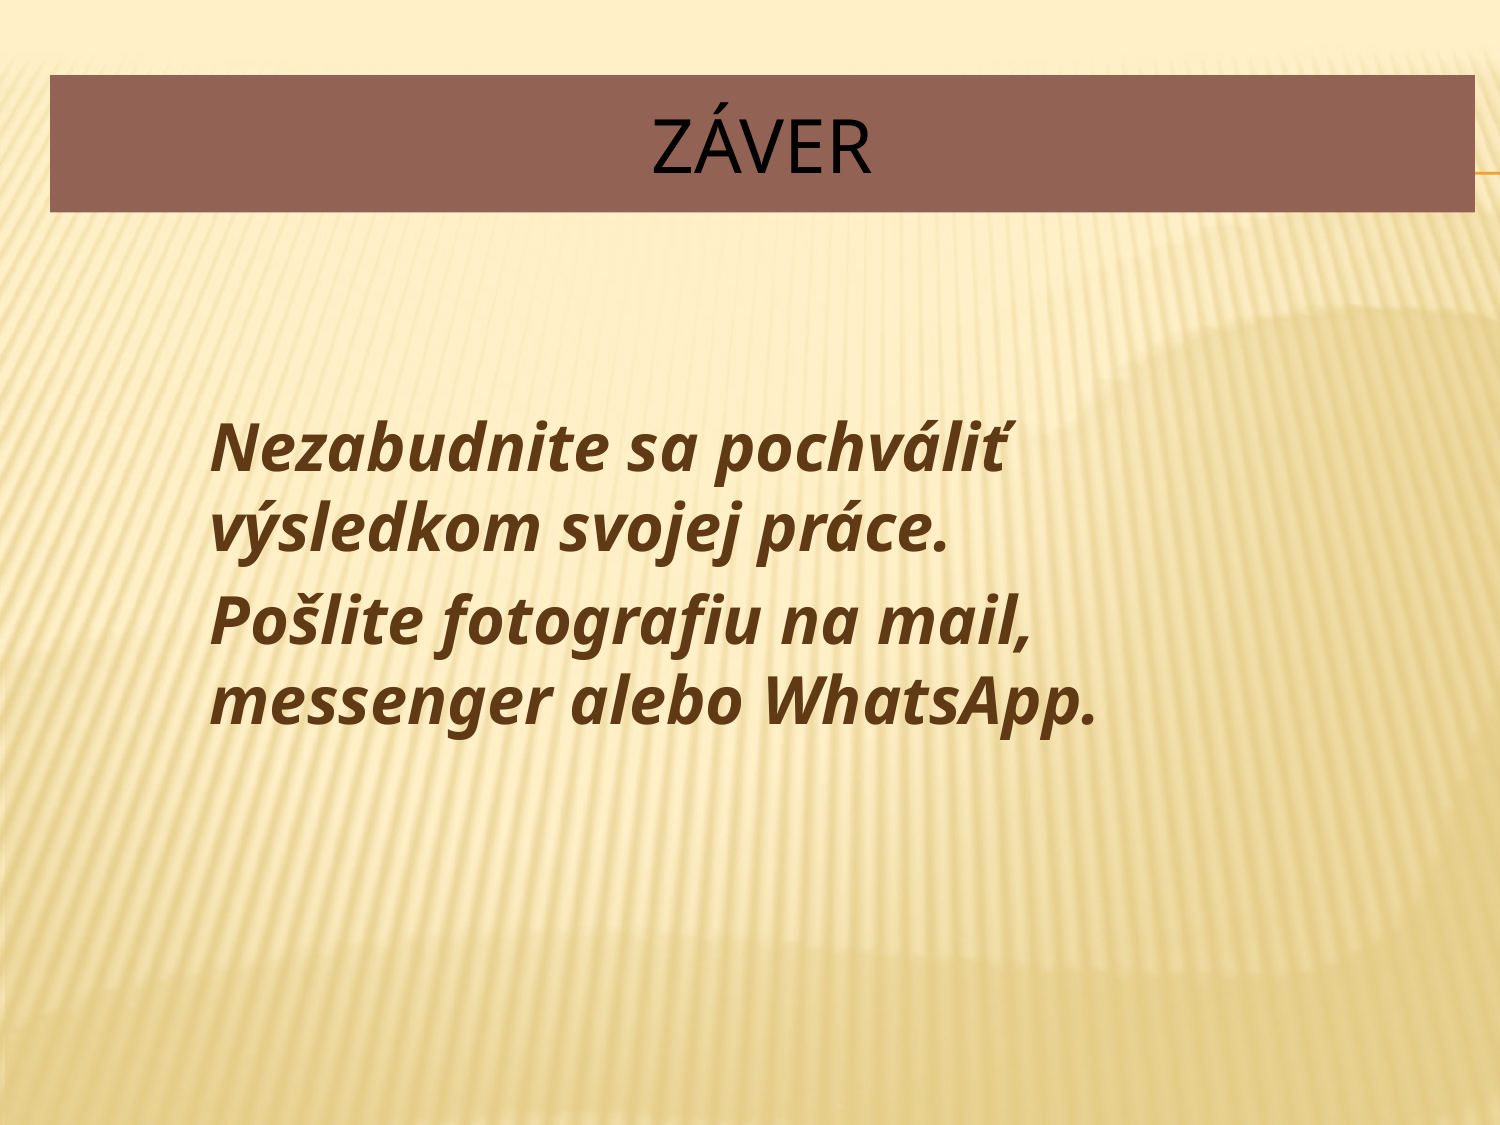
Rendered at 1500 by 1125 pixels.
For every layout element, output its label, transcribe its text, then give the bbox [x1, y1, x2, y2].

title ZÁVER [50, 75, 1475, 213]
list Nezabudnite sa pochváliť výsledkom svojej práce. Pošlite fotografiu na mail, messenger alebo WhatsApp. [194, 397, 1329, 846]
